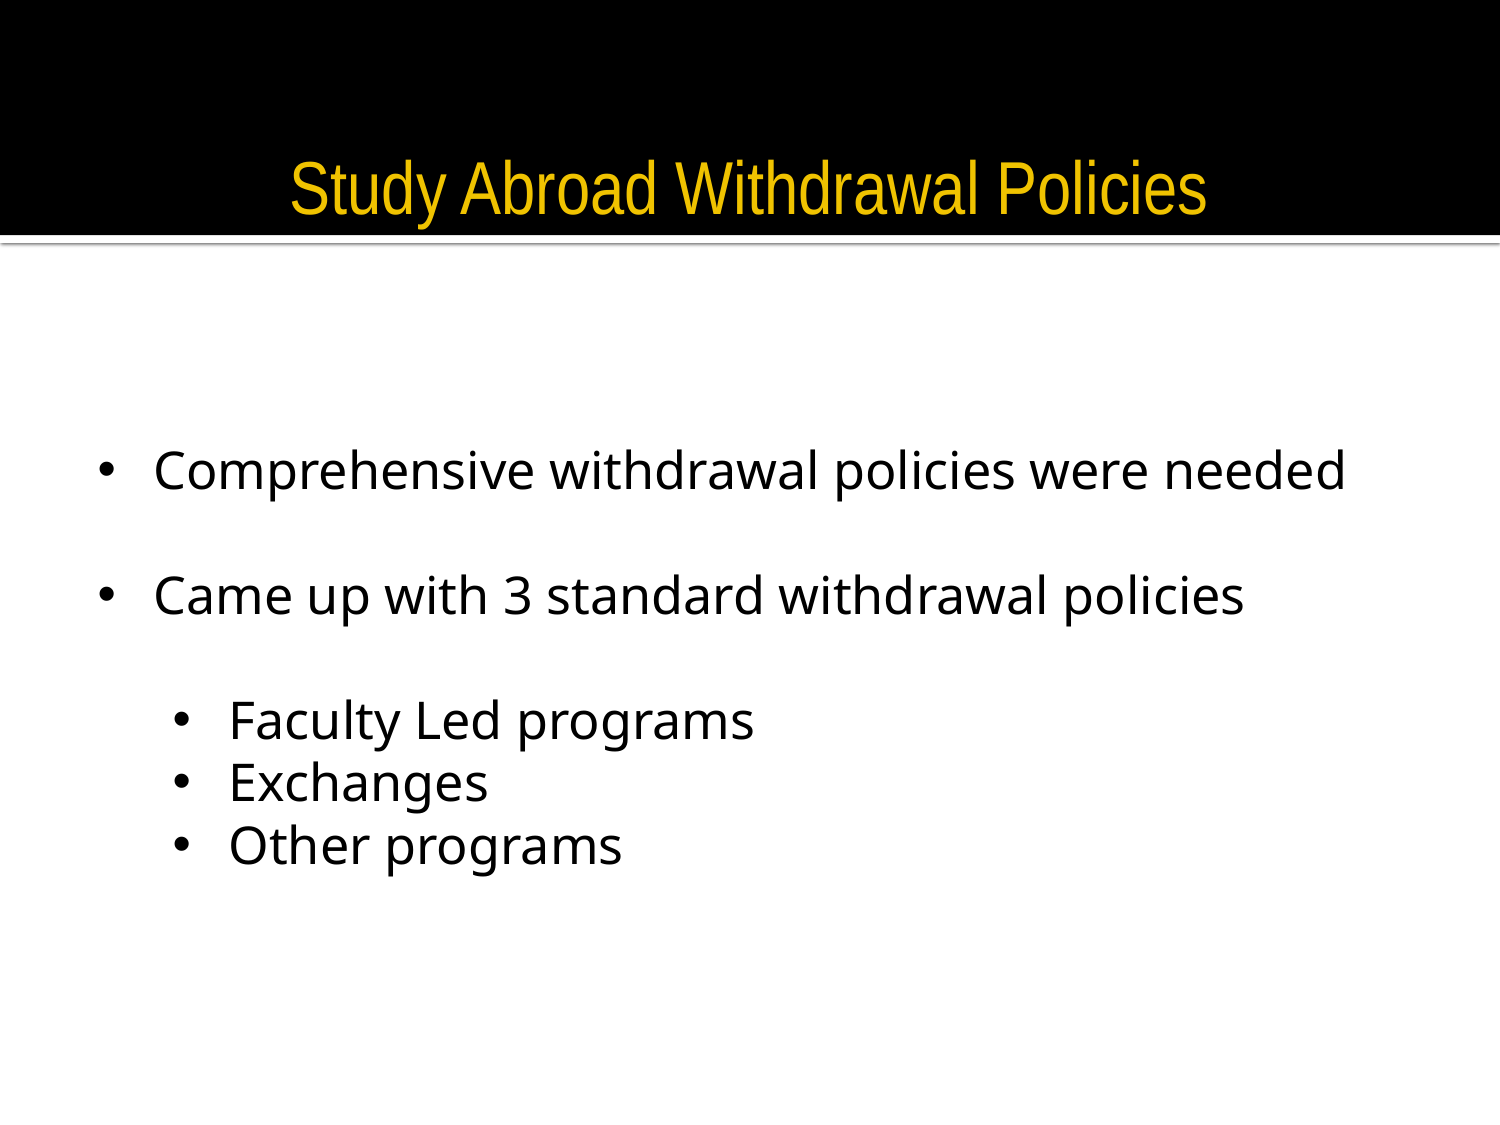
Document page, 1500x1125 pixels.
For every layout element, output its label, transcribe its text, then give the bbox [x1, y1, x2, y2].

title Study Abroad Withdrawal Policies [140, 139, 1360, 231]
list Comprehensive withdrawal policies were needed Came up with 3 standard withdrawal policies Faculty Led programs Exchanges Other programs [97, 437, 1403, 943]
picture [0, 243, 1500, 251]
